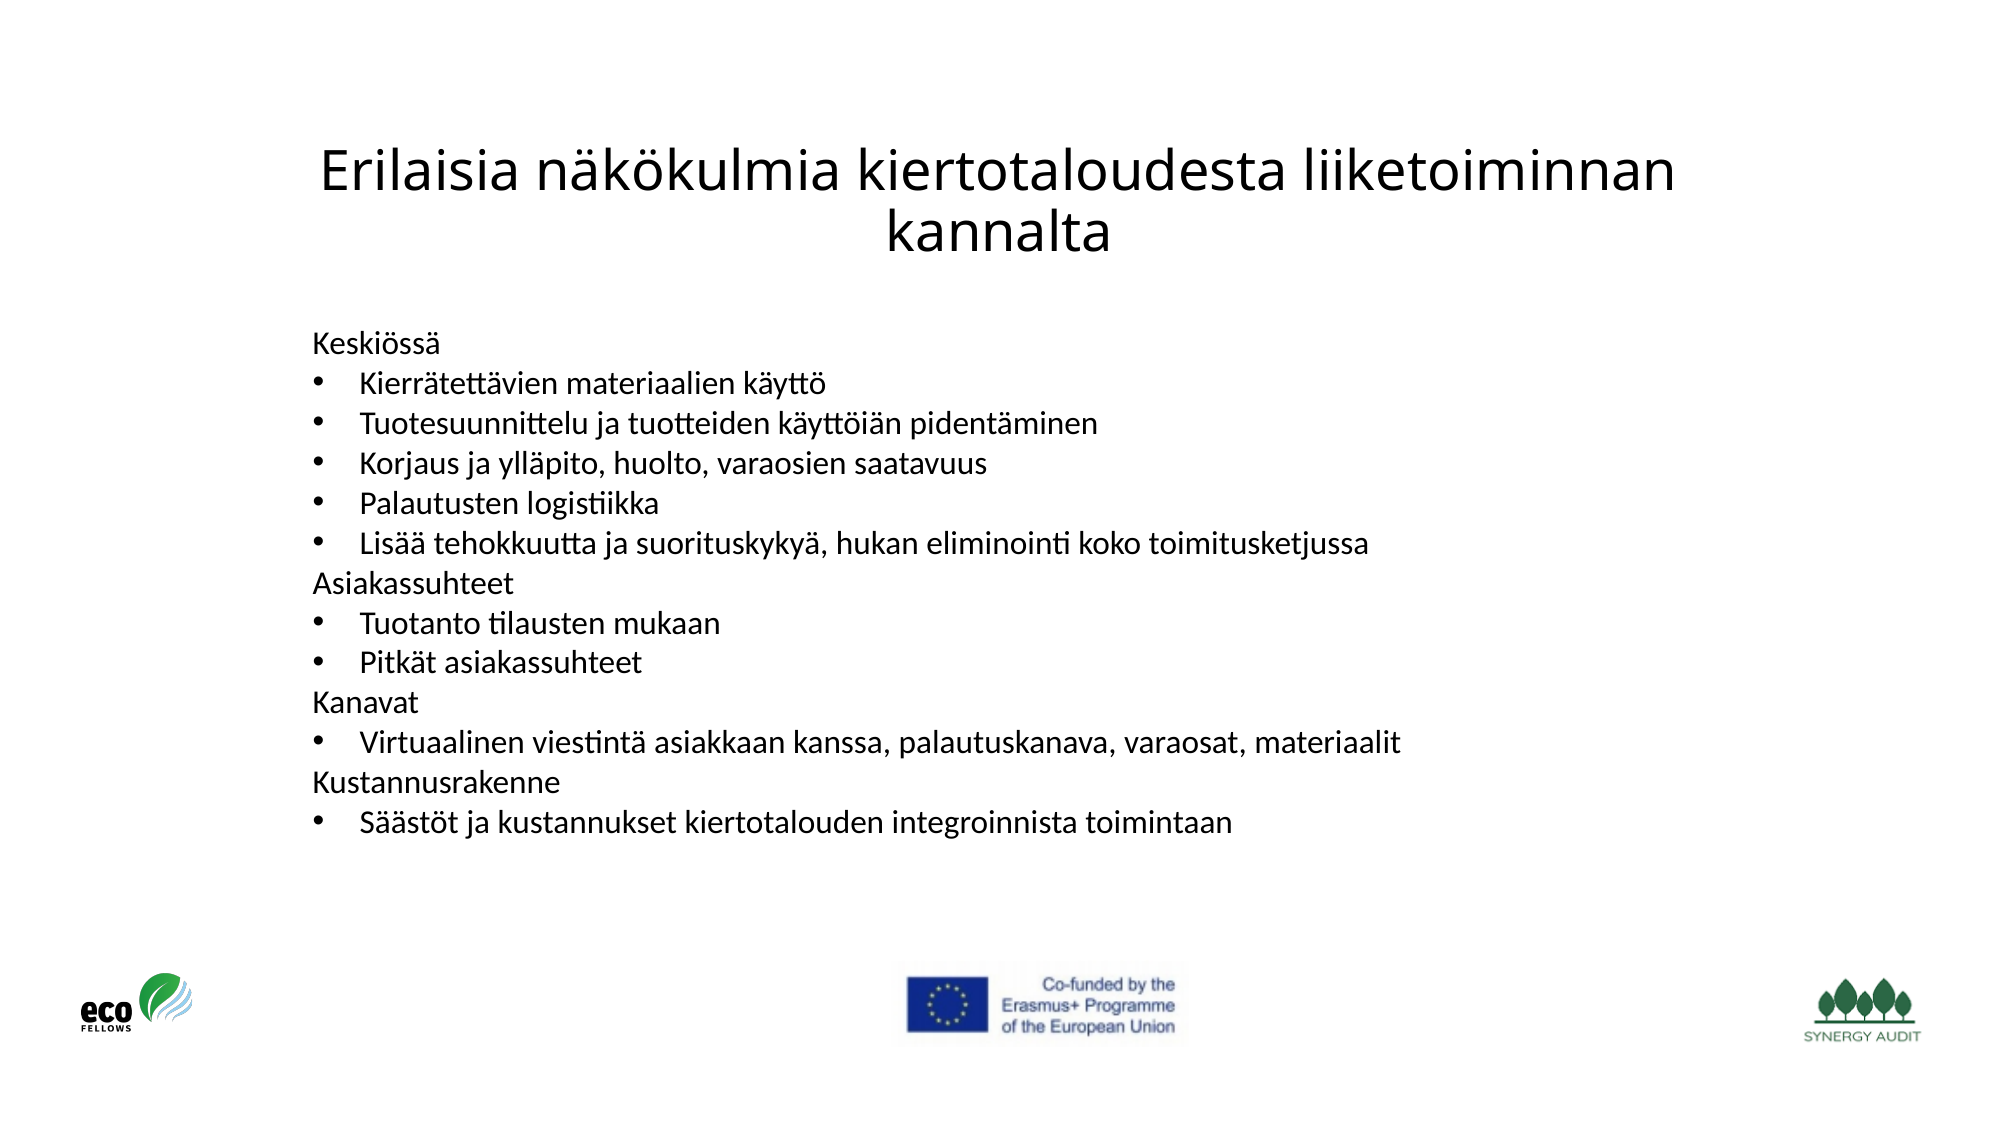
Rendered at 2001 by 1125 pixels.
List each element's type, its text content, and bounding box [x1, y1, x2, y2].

title Erilaisia näkökulmia kiertotaloudesta liiketoiminnan kannalta [249, 133, 1750, 338]
picture [891, 960, 1189, 1047]
subtitle [249, 590, 1750, 863]
picture [63, 930, 209, 1076]
picture [1738, 911, 1992, 1125]
text_box Keskiössä Kierrätettävien materiaalien käyttö Tuotesuunnittelu ja tuotteiden käyttöiän pidentäminen Korjaus ja ylläpito, huolto, varaosien saatavuus Palautusten logistiikka Lisää tehokkuutta ja suorituskykyä, hukan eliminointi koko toimitusketjussa Asiakassuhteet Tuotanto tilausten mukaan Pitkät asiakassuhteet Kanavat Virtuaalinen viestintä asiakkaan kanssa, palautuskanava, varaosat, materiaalit Kustannusrakenne Säästöt ja kustannukset kiertotalouden integroinnista toimintaan [297, 313, 1702, 848]
